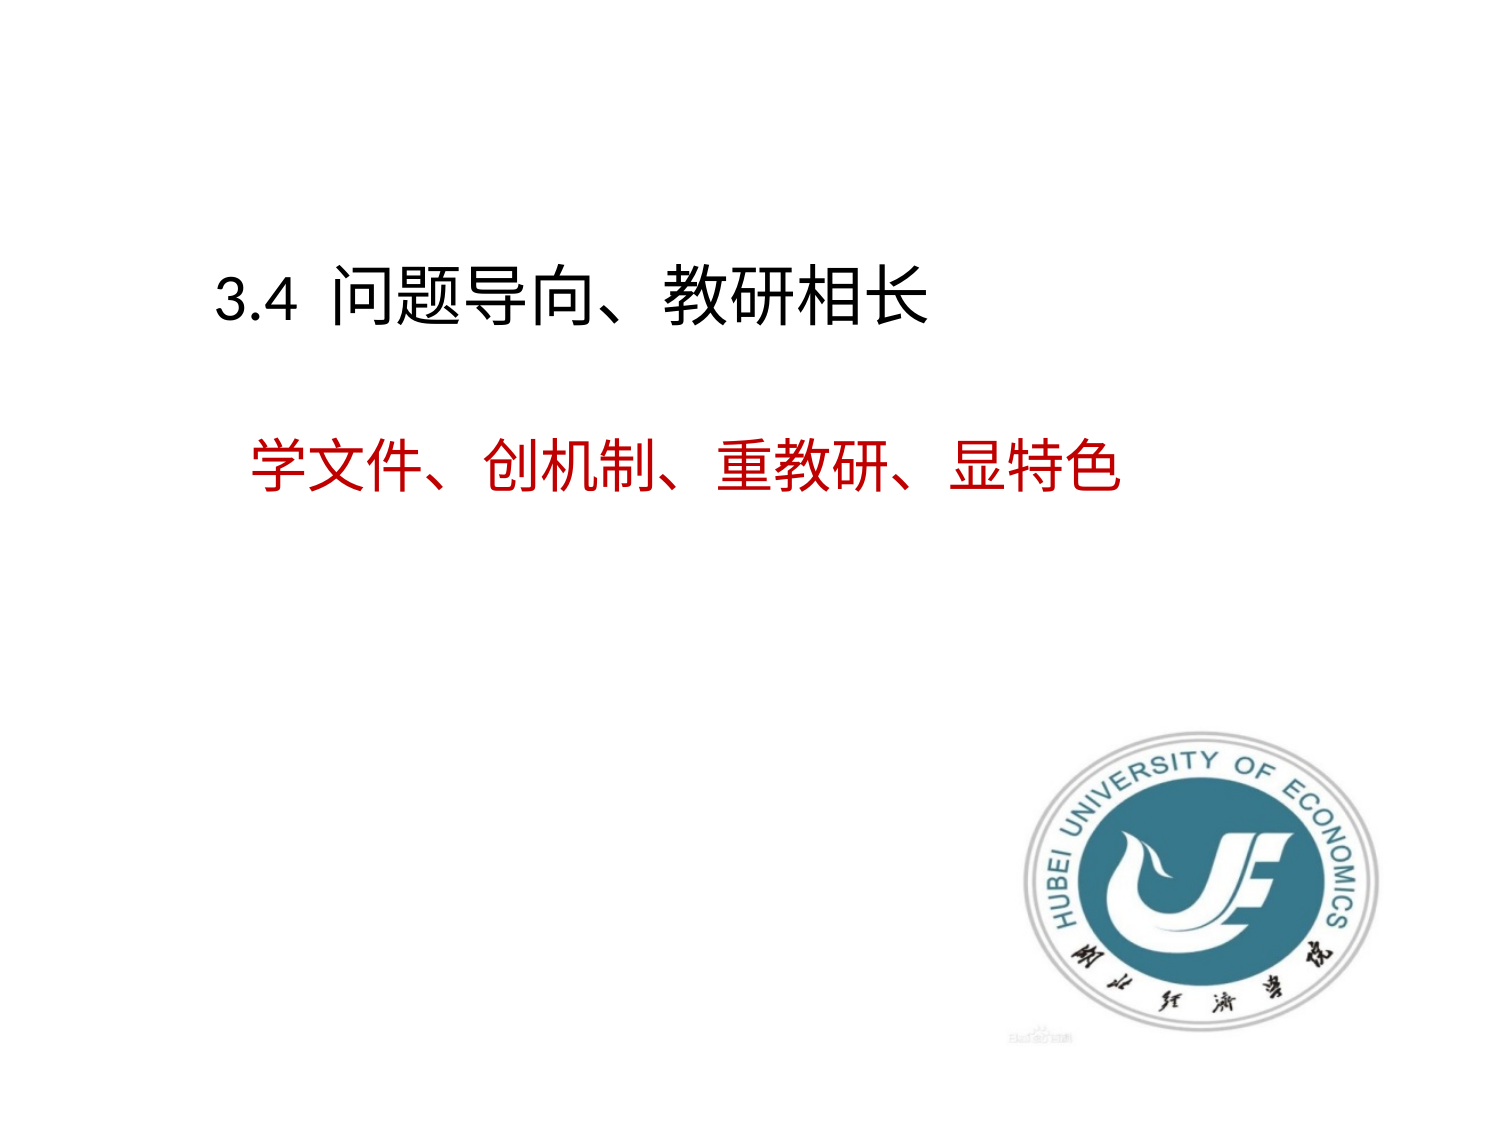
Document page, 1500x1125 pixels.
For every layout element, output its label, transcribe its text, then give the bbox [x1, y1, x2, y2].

text_box 3.4 问题导向、教研相长 [199, 246, 996, 341]
picture [987, 726, 1418, 1060]
text_box 学文件、创机制、重教研、显特色 [234, 421, 1243, 507]
